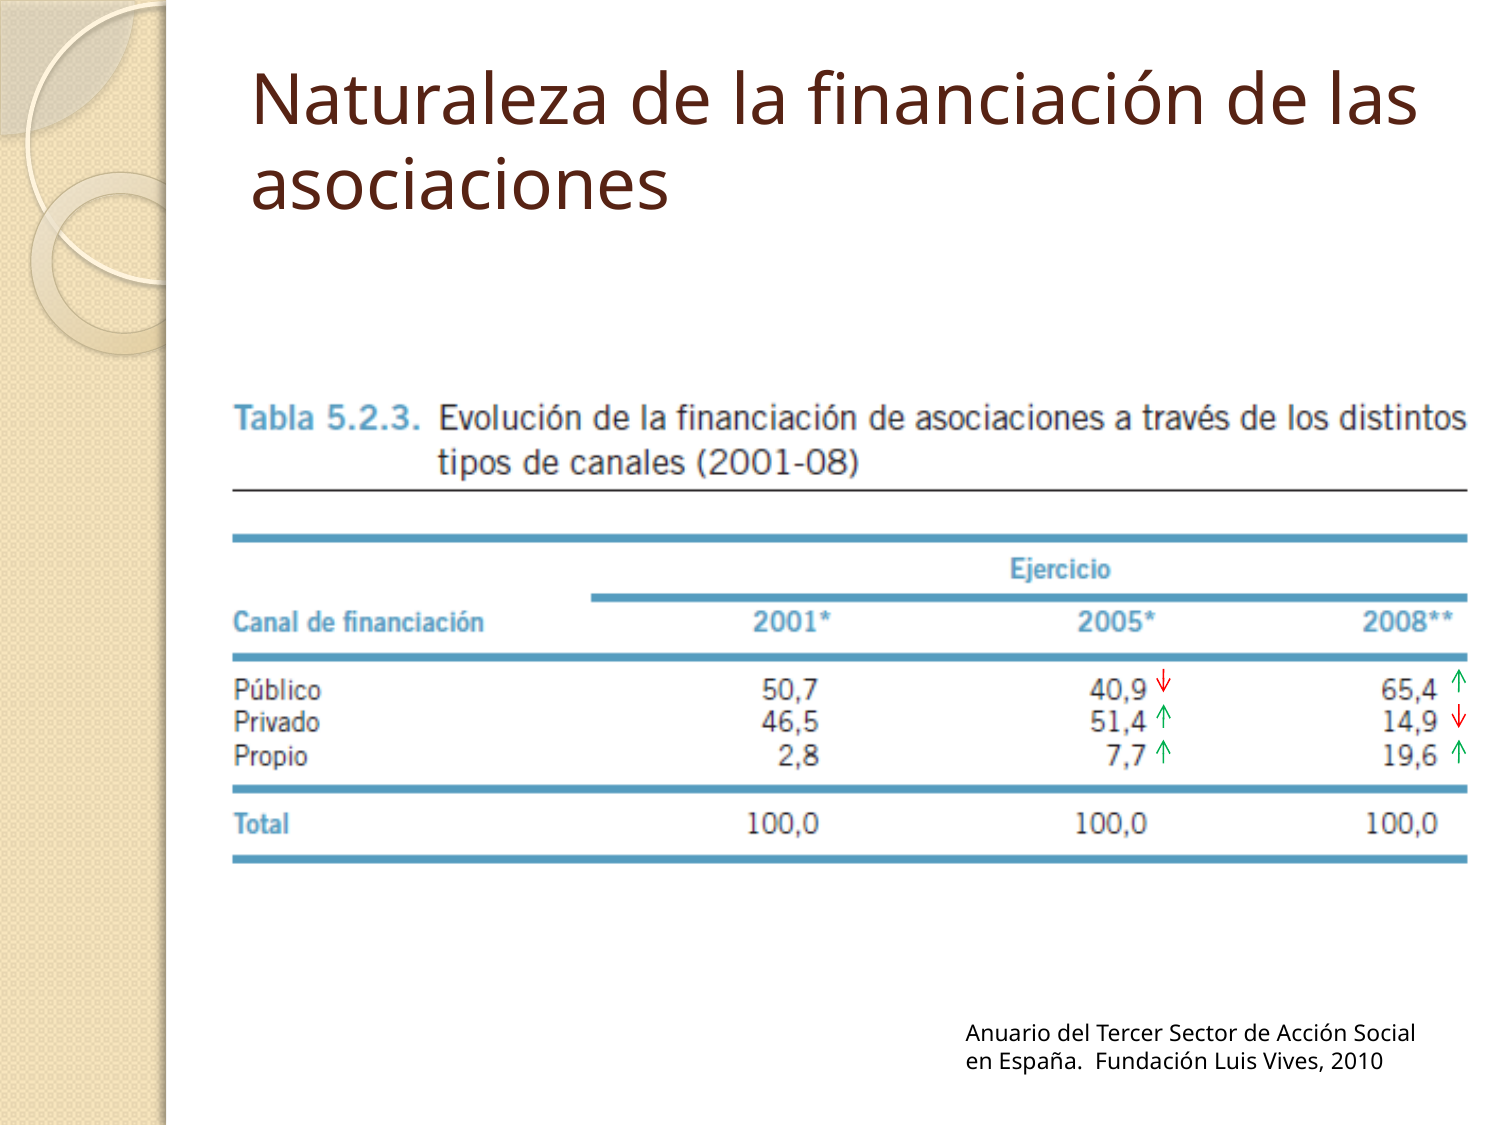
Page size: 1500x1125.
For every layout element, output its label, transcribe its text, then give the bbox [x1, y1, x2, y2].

text_box Anuario del Tercer Sector de Acción Social en España. Fundación Luis Vives, 2010 [950, 1011, 1447, 1081]
title Naturaleza de la financiación de las asociaciones [235, 45, 1466, 233]
picture [180, 373, 1500, 898]
